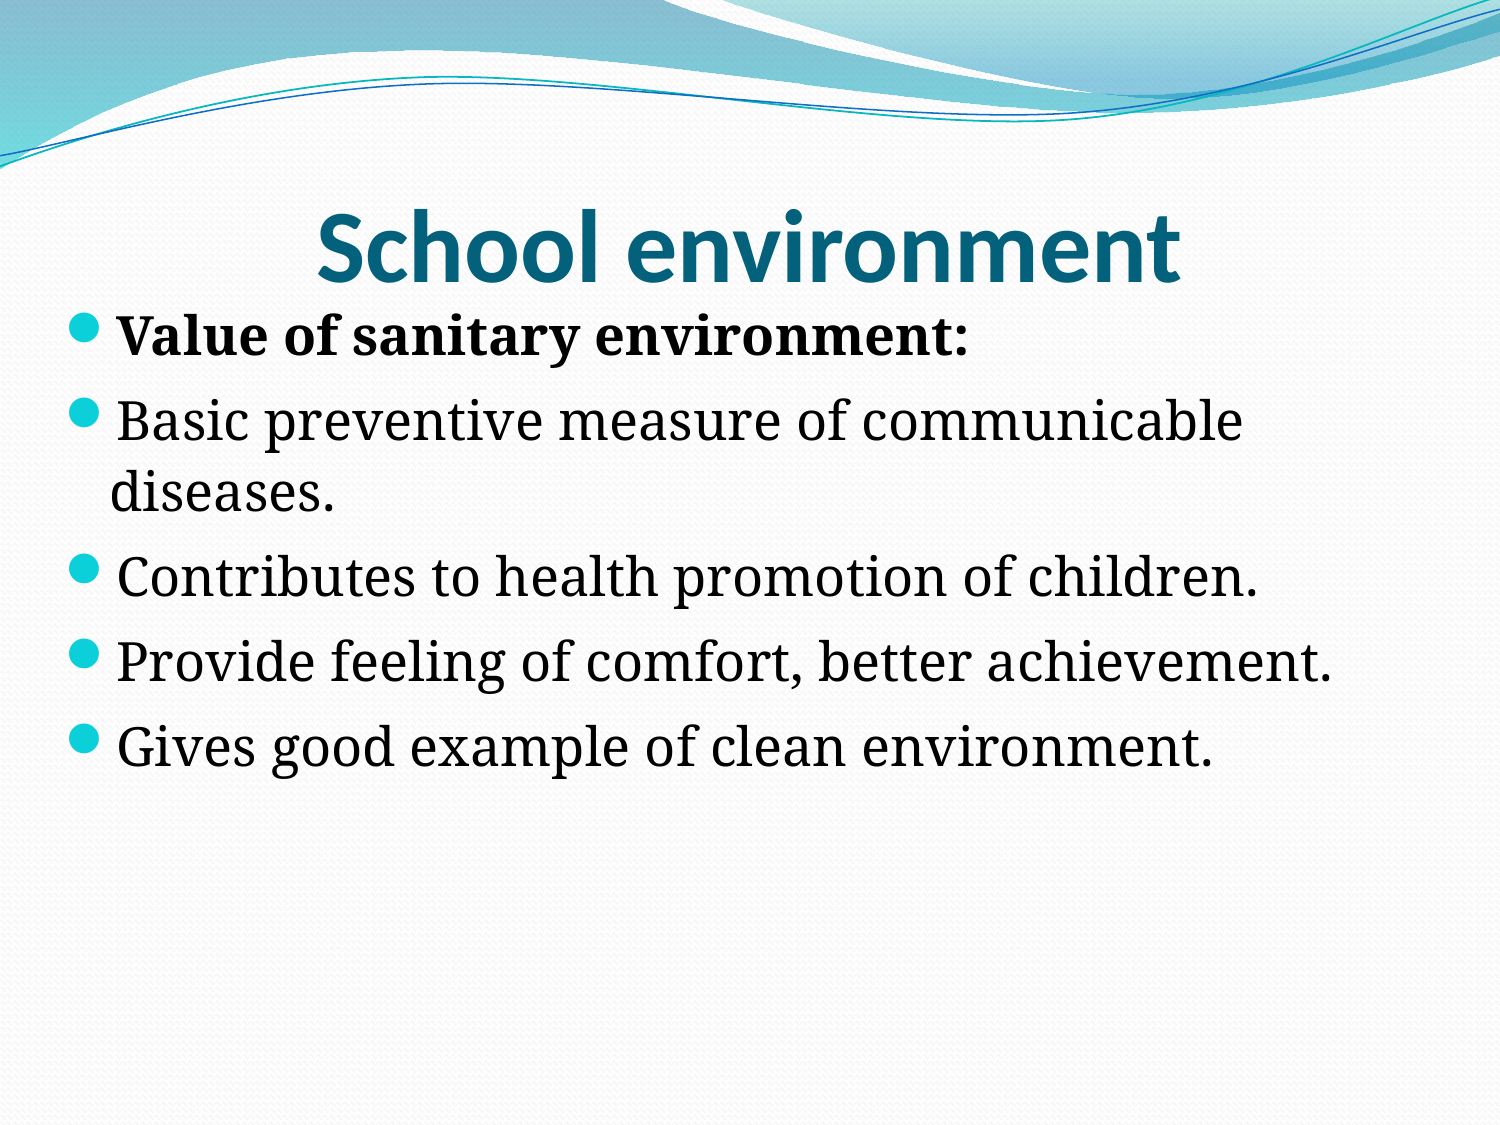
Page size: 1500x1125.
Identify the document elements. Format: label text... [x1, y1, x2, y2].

list Value of sanitary environment: Basic preventive measure of communicable diseases. Contributes to health promotion of children. Provide feeling of comfort, better achievement. Gives good example of clean environment. [50, 287, 1463, 988]
title School environment [75, 115, 1425, 287]
